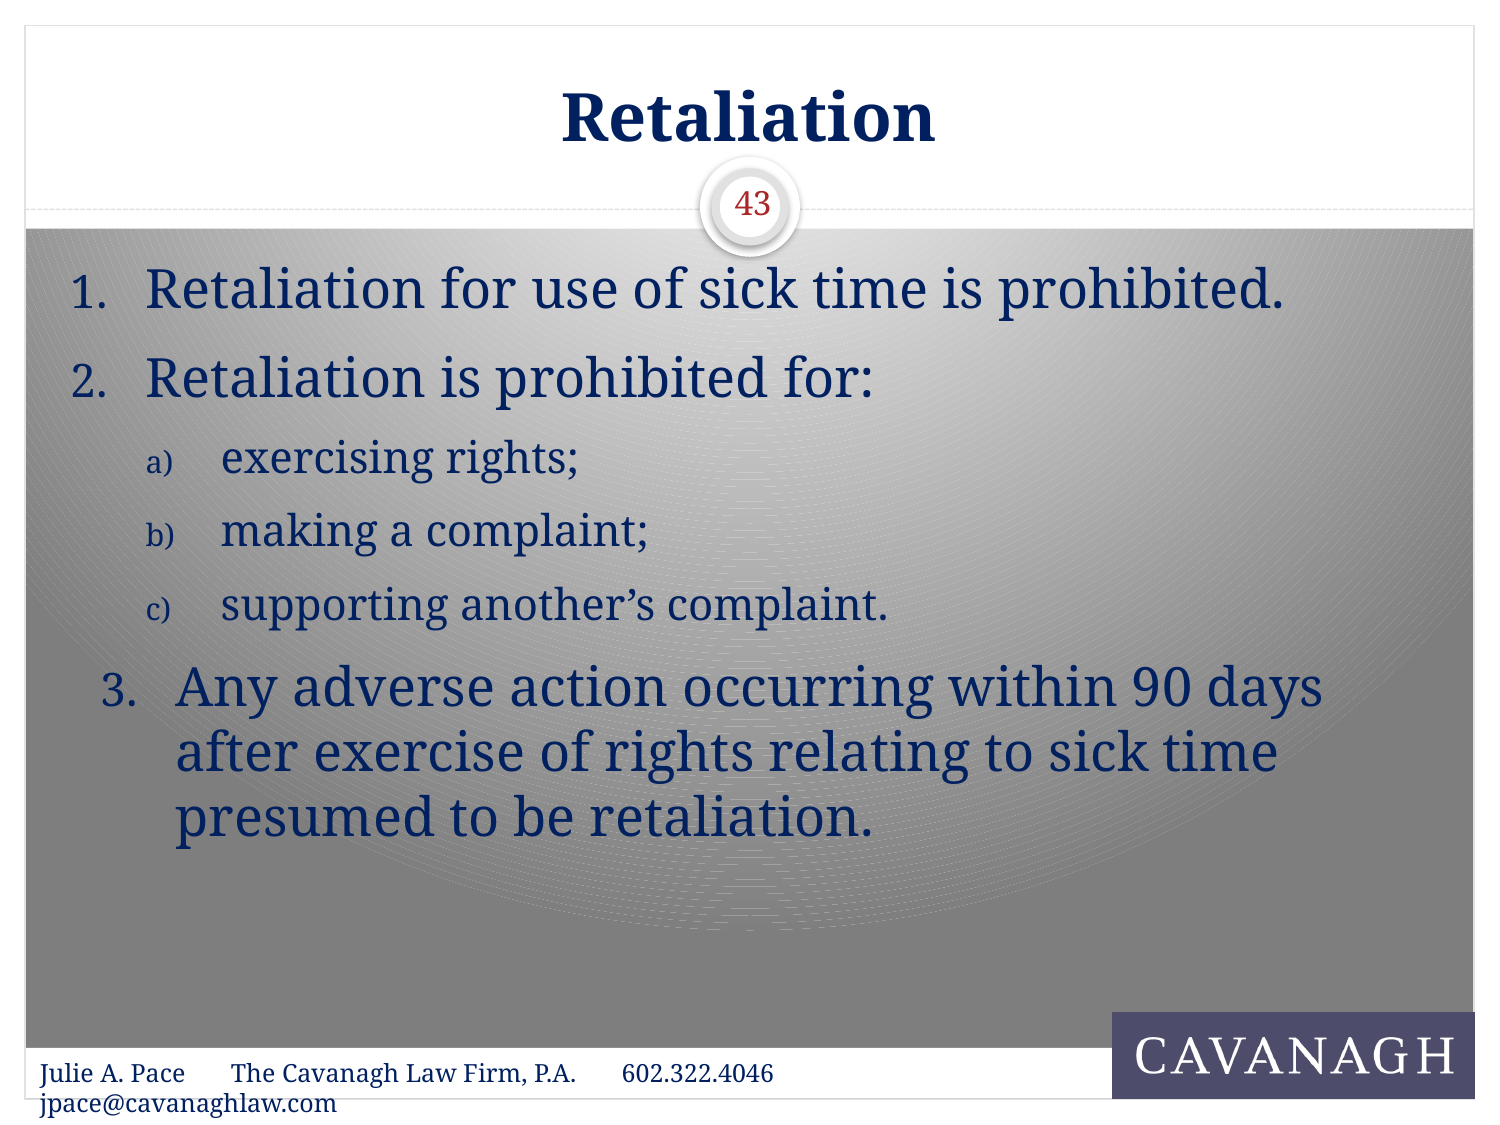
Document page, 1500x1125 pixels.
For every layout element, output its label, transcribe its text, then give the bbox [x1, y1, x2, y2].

text_box 43 [715, 168, 791, 241]
text_box Julie A. Pace The Cavanagh Law Firm, P.A. 602.322.4046 jpace@cavanaghlaw.com [24, 1049, 1113, 1125]
list Retaliation for use of sick time is prohibited. Retaliation is prohibited for: exercising rights; making a complaint; supporting another’s complaint. Any adverse action occurring within 90 days after exercise of rights relating to sick time presumed to be retaliation. [55, 247, 1451, 974]
title Retaliation [49, 37, 1450, 163]
picture [1112, 1012, 1475, 1099]
